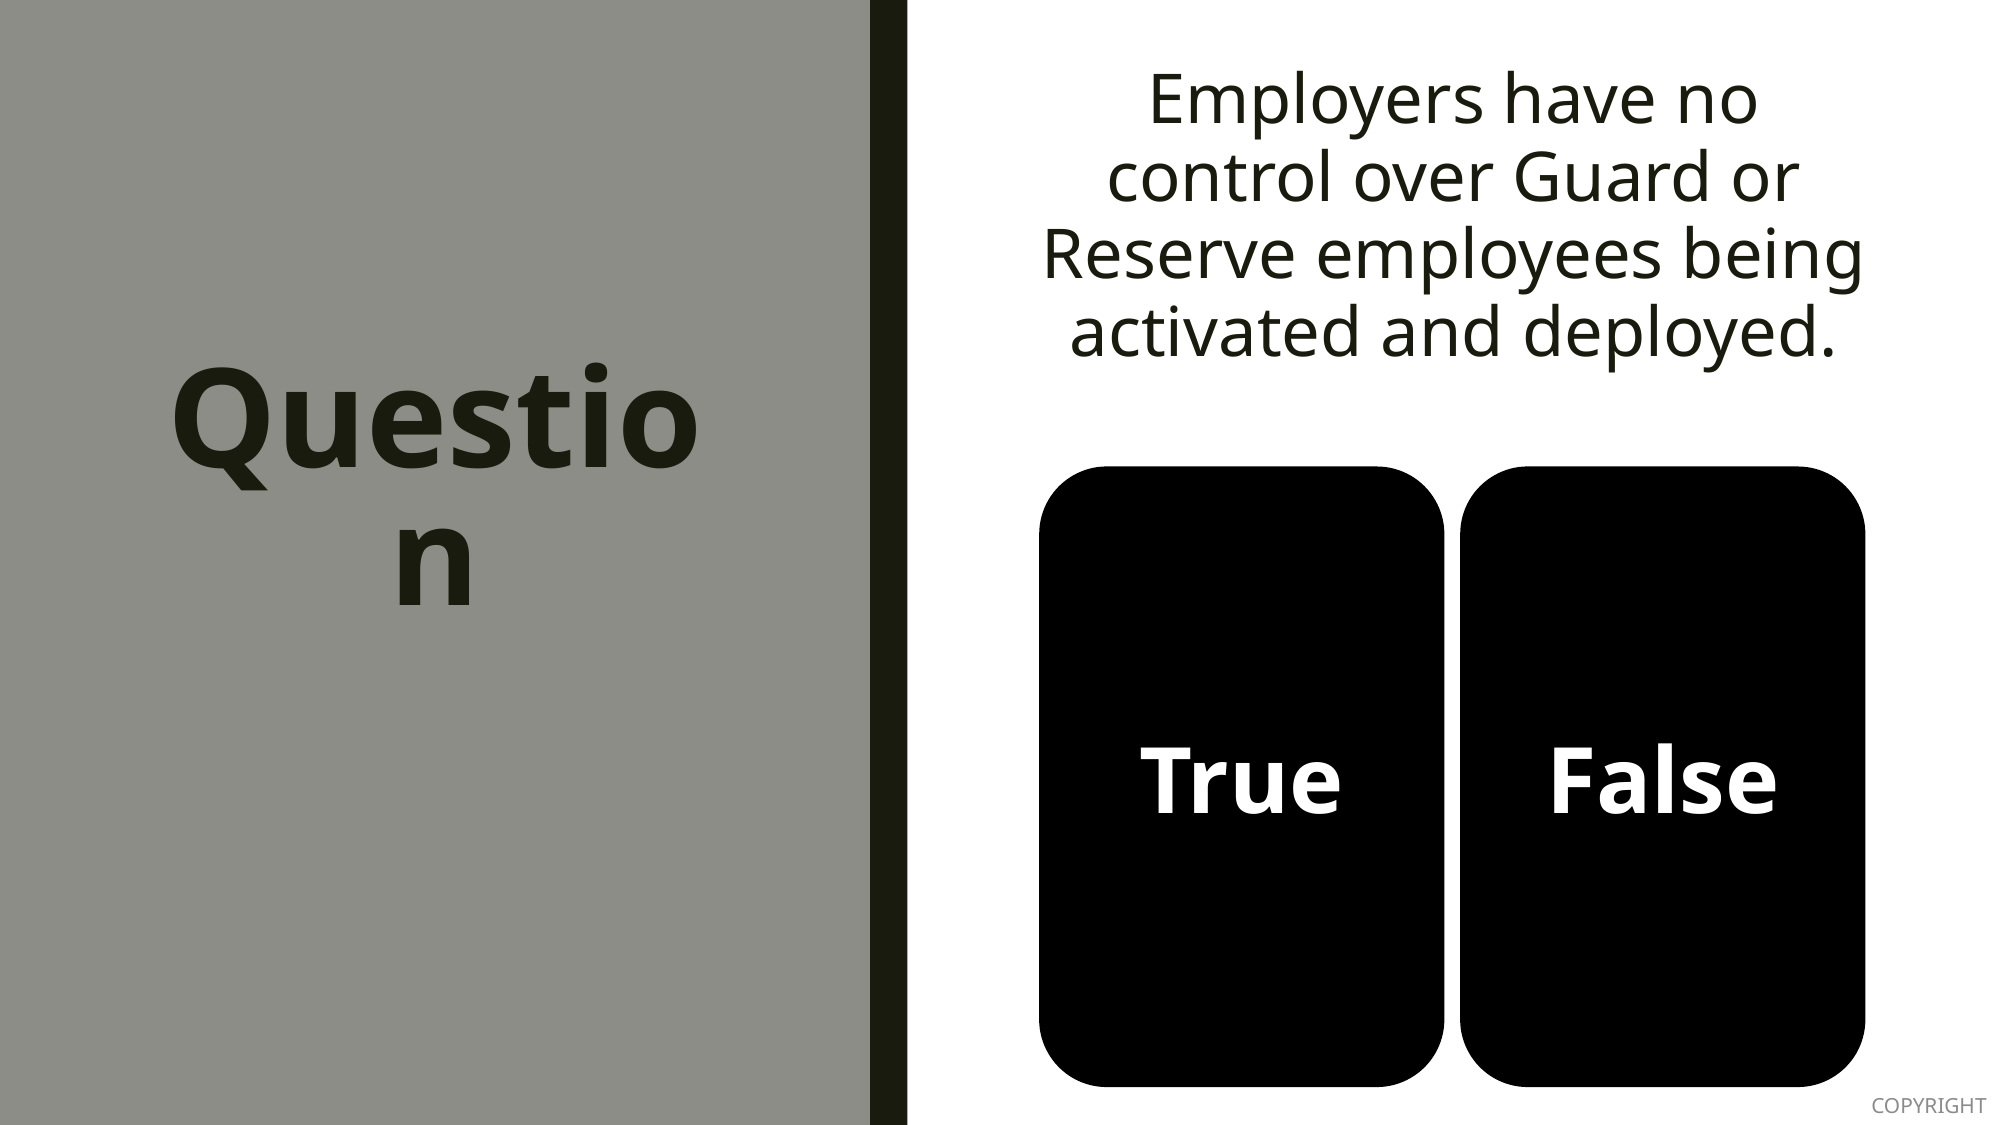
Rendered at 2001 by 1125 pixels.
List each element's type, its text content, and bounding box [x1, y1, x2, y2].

list Employers have no control over Guard or Reserve employees being activated and deployed. [1026, 53, 1882, 454]
text_box COPYRIGHT [1834, 1071, 2000, 1125]
title Question [118, 317, 752, 672]
text_box True [1036, 463, 1448, 1090]
text_box False [1457, 463, 1869, 1090]
